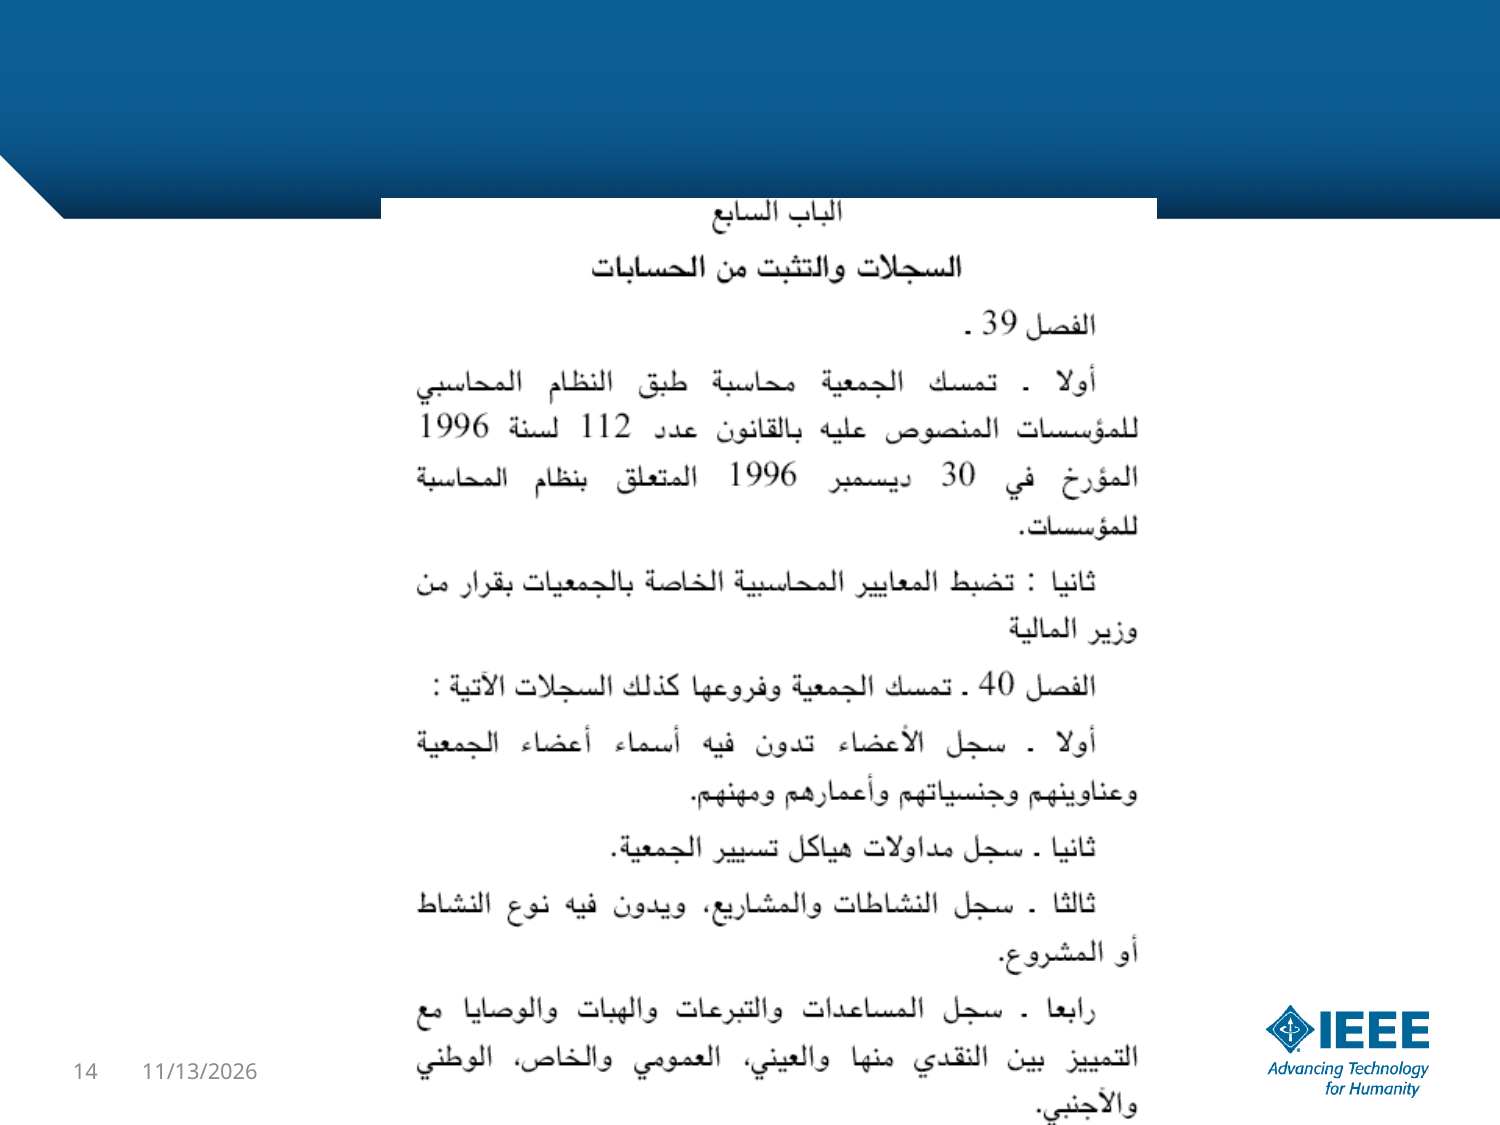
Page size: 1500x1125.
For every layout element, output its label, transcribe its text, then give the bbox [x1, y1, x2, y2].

picture [0, 0, 1500, 1125]
slide_number 14 [72, 1042, 132, 1103]
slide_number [141, 1042, 375, 1103]
